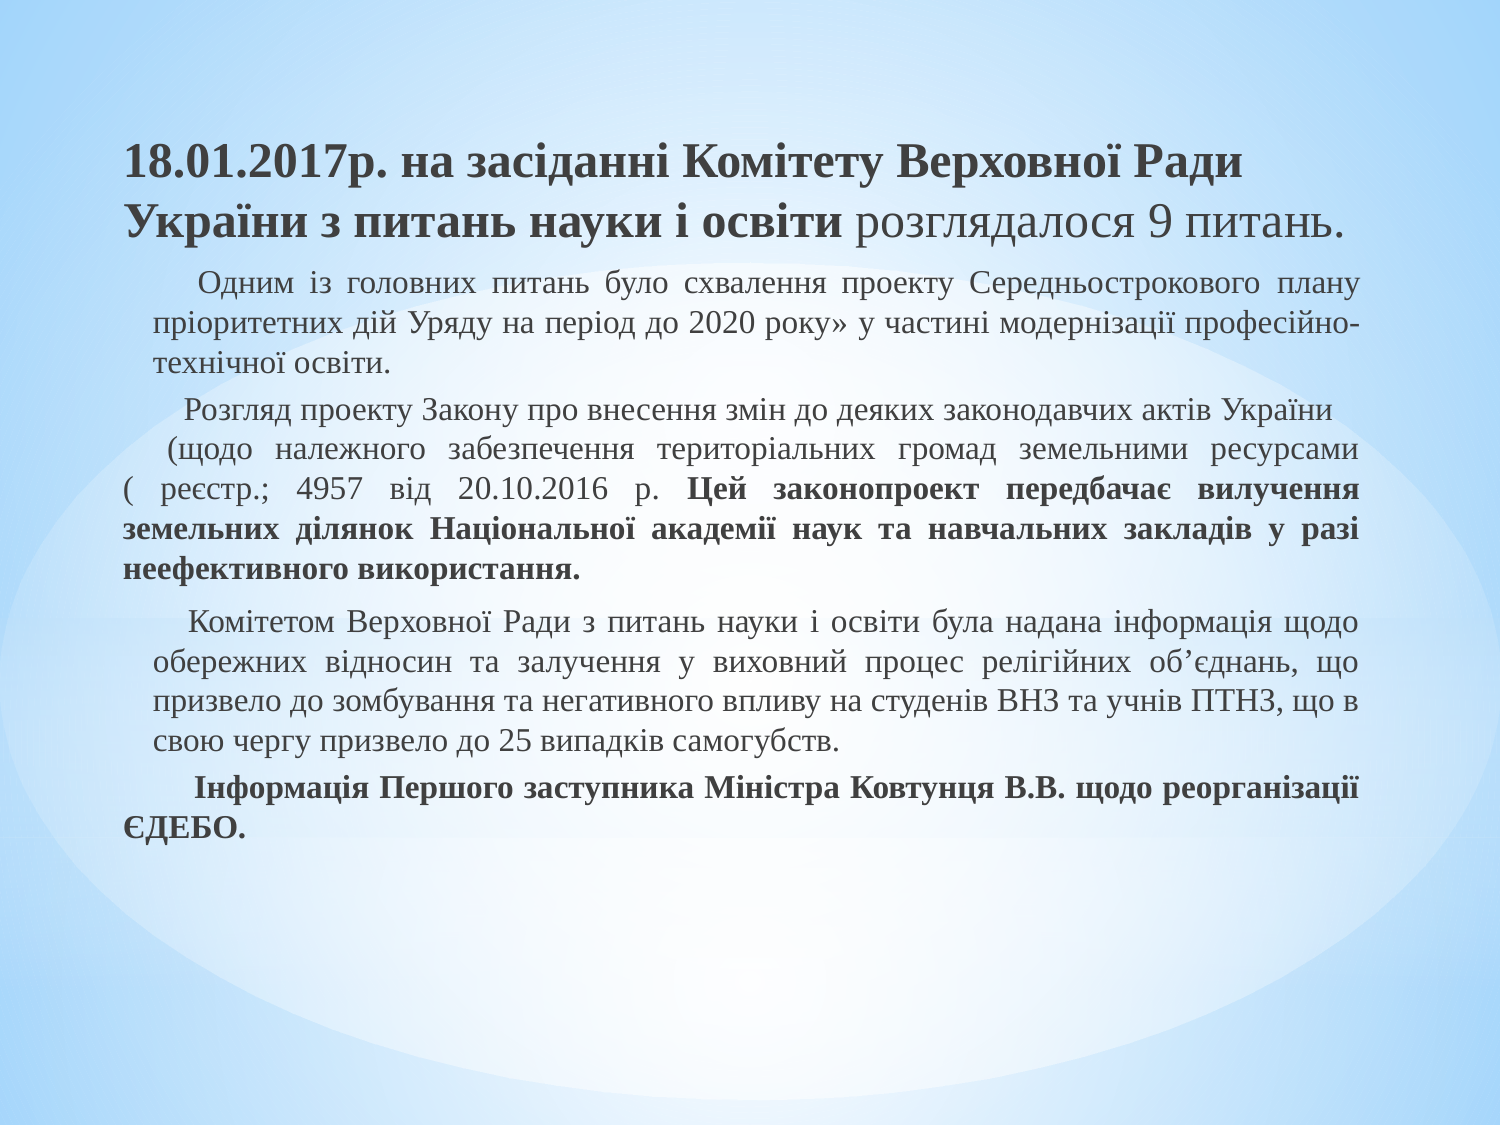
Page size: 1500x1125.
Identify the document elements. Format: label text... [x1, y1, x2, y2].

list 18.01.2017р. на засіданні Комітету Верховної Ради України з питань науки і освіти розглядалося 9 питань. Одним із головних питань було схвалення проекту Середньострокового плану пріоритетних дій Уряду на період до 2020 року» у частині модернізації професійно-технічної освіти. Розгляд проекту Закону про внесення змін до деяких законодавчих актів України (щодо належного забезпечення територіальних громад земельними ресурсами ( реєстр.; 4957 від 20.10.2016 р. Цей законопроект передбачає вилучення земельних ділянок Національної академії наук та навчальних закладів у разі неефективного використання. Комітетом Верховної Ради з питань науки і освіти була надана інформація щодо обережних відносин та залучення у виховний процес релігійних об’єднань, що призвело до зомбування та негативного впливу на студенів ВНЗ та учнів ПТНЗ, що в свою чергу призвело до 25 випадків самогубств. Інформація Першого заступника Міністра Ковтунця В.В. щодо реорганізації ЄДЕБО. [100, 120, 1376, 1035]
